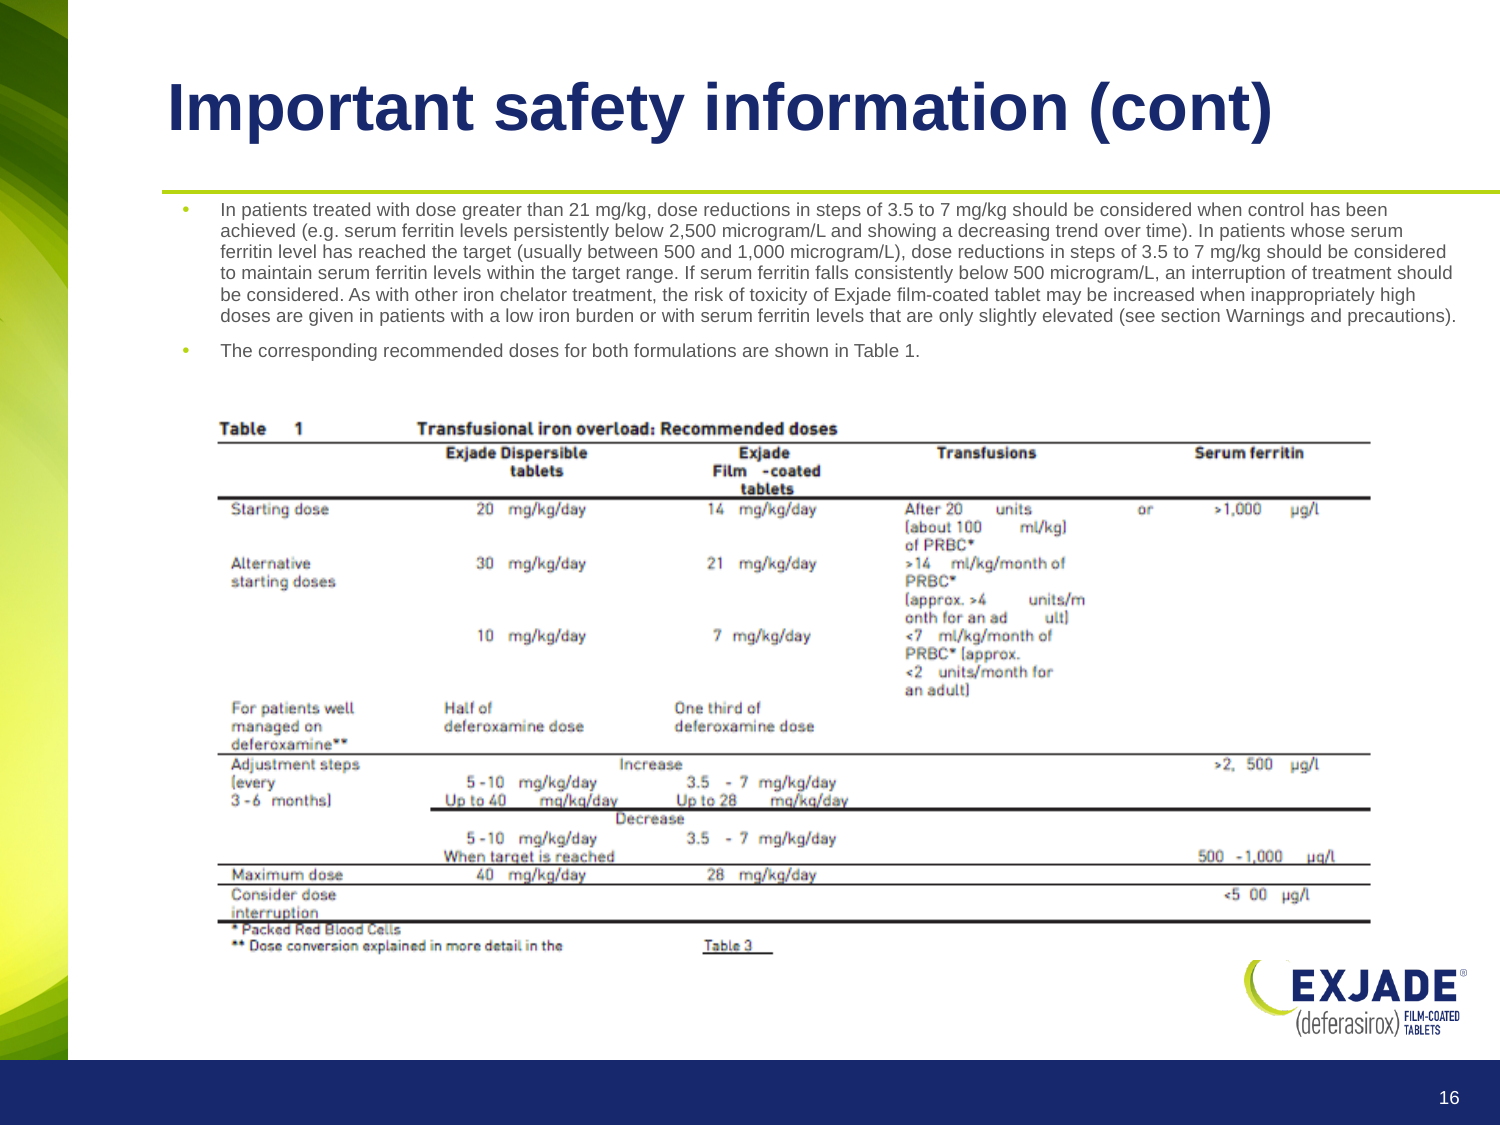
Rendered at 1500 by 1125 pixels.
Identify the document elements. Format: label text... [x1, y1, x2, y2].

slide_number 16 [1409, 1078, 1475, 1120]
list In patients treated with dose greater than 21 mg/kg, dose reductions in steps of 3.5 to 7 mg/kg should be considered when control has been achieved (e.g. serum ferritin levels persistently below 2,500 microgram/L and showing a decreasing trend over time). In patients whose serum ferritin level has reached the target (usually between 500 and 1,000 microgram/L), dose reductions in steps of 3.5 to 7 mg/kg should be considered to maintain serum ferritin levels within the target range. If serum ferritin falls consistently below 500 microgram/L, an interruption of treatment should be considered. As with other iron chelator treatment, the risk of toxicity of Exjade film-coated tablet may be increased when inappropriately high doses are given in patients with a low iron burden or with serum ferritin levels that are only slightly elevated (see section Warnings and precautions). The corresponding recommended doses for both formulations are shown in Table 1. [166, 191, 1476, 984]
title Important safety information (cont) [152, 61, 1500, 154]
picture [196, 417, 1410, 960]
picture [0, 0, 1500, 1060]
